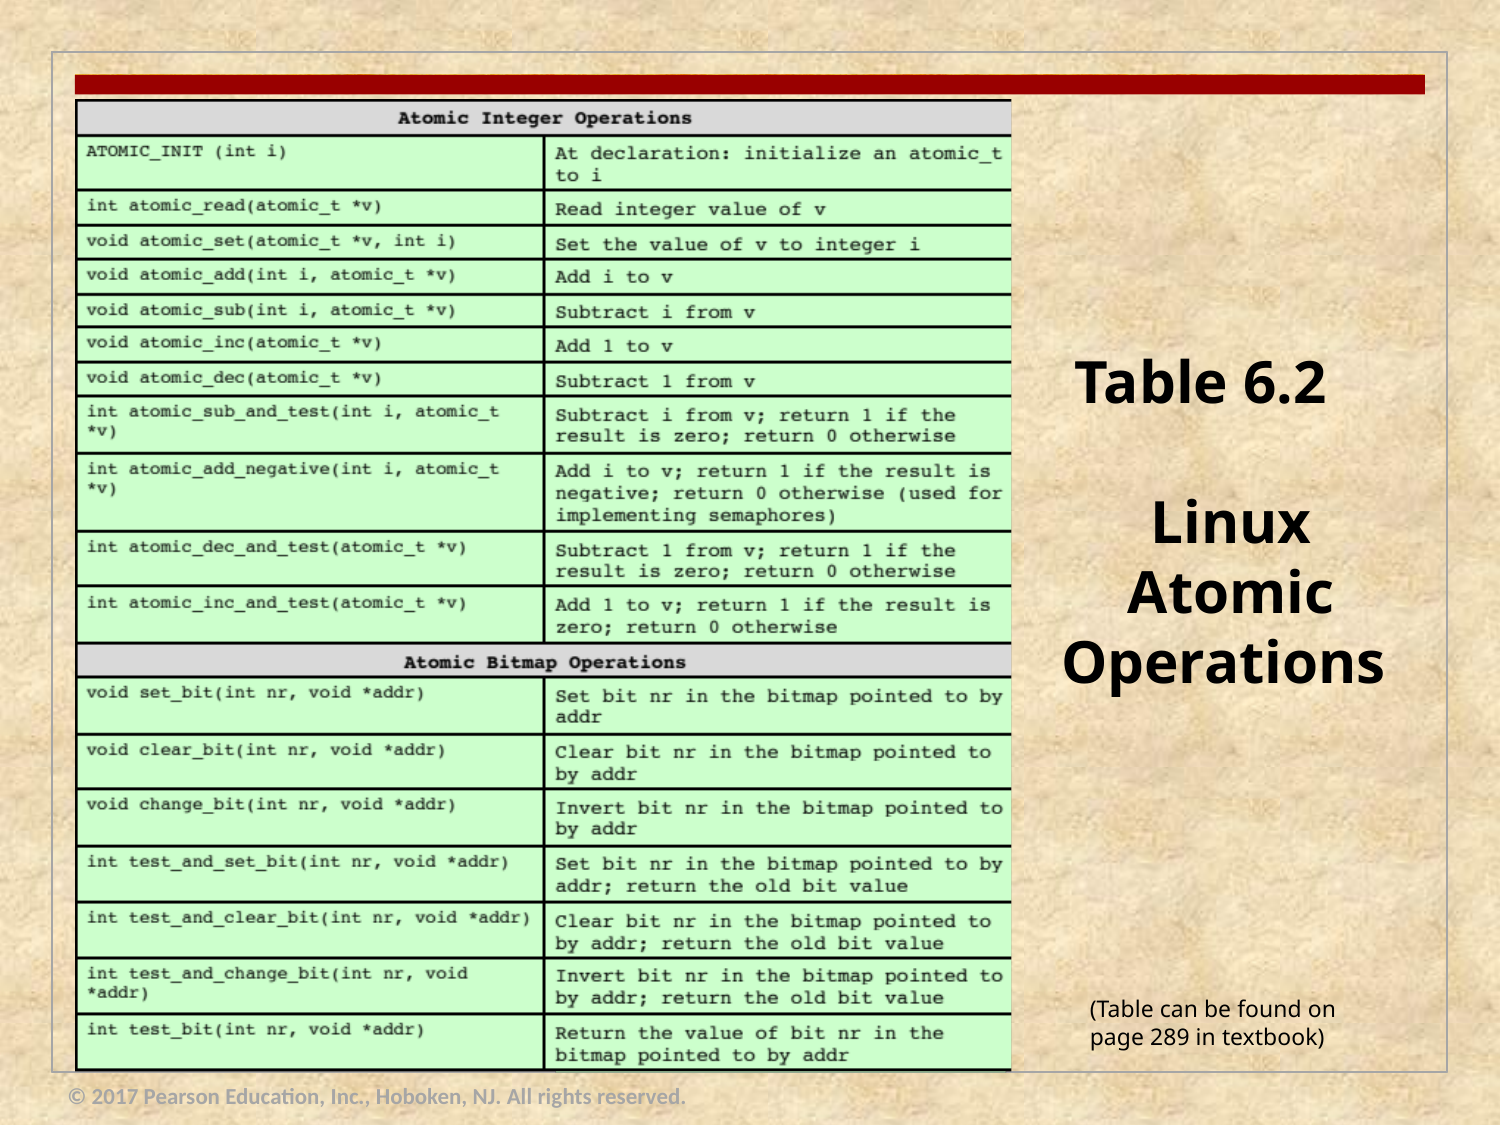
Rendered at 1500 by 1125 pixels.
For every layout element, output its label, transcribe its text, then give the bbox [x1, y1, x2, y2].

text_box (Table can be found on page 289 in textbook) [1074, 987, 1400, 1058]
text_box Table 6.2 Linux Atomic Operations [1037, 337, 1425, 703]
footer © 2017 Pearson Education, Inc., Hoboken, NJ. All rights reserved. [52, 1065, 1238, 1125]
picture [0, 0, 1500, 1125]
picture [53, 53, 1446, 1096]
